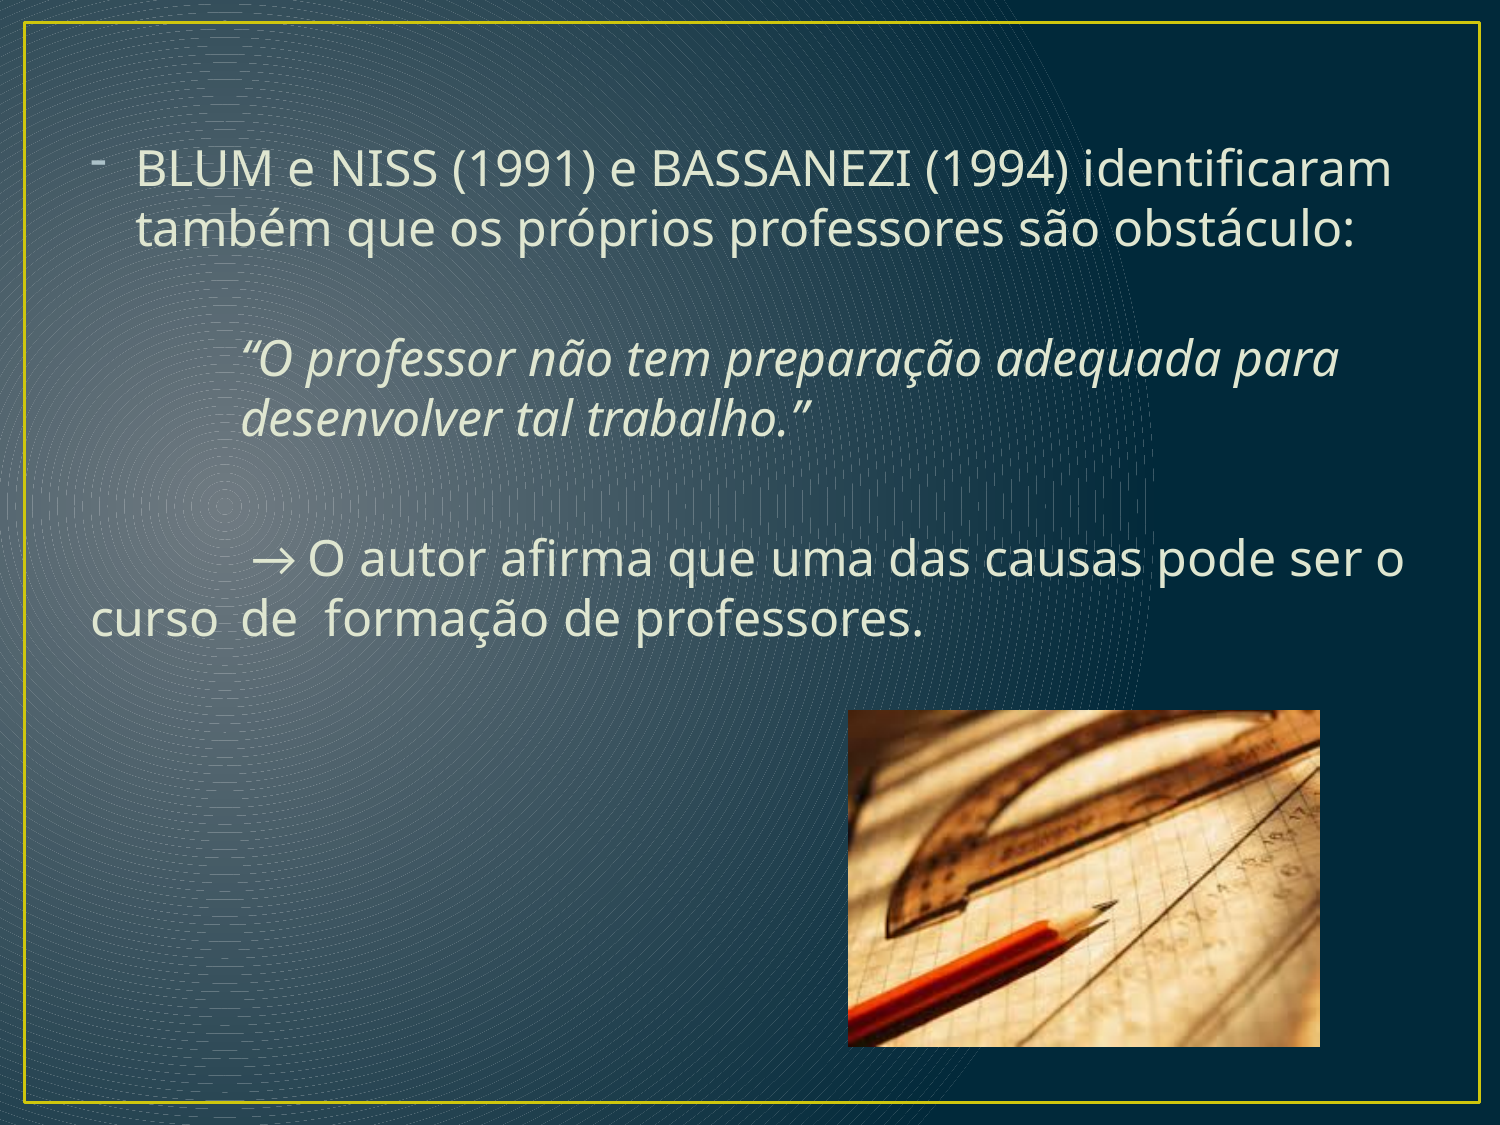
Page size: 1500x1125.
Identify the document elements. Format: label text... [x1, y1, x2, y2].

picture [848, 710, 1319, 1048]
picture [929, 1053, 943, 1061]
list BLUM e NISS (1991) e BASSANEZI (1994) identificaram também que os próprios professores são obstáculo: “O professor não tem preparação adequada para desenvolver tal trabalho.” → O autor afirma que uma das causas pode ser o curso de formação de professores. [75, 58, 1425, 1047]
